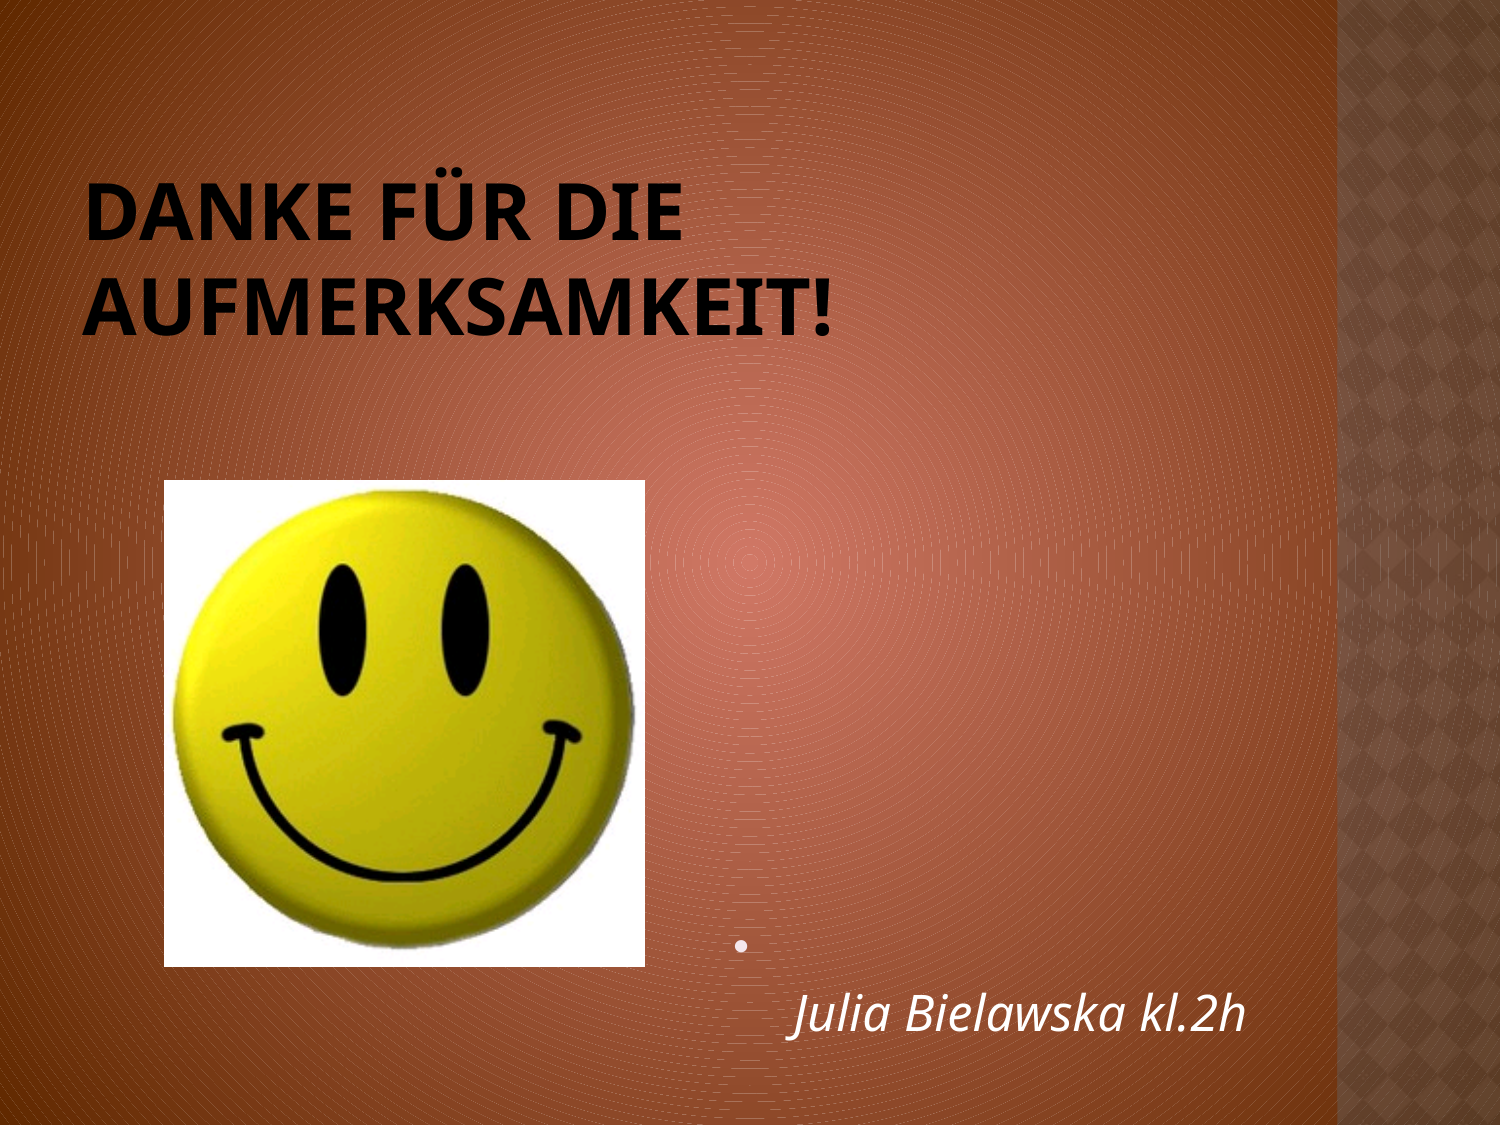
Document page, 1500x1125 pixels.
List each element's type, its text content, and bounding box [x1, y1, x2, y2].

picture [163, 480, 645, 968]
title Danke fÜr die aufmerksamkeit! [75, 52, 1263, 352]
list Julia Bielawska kl.2h [714, 264, 1263, 1059]
